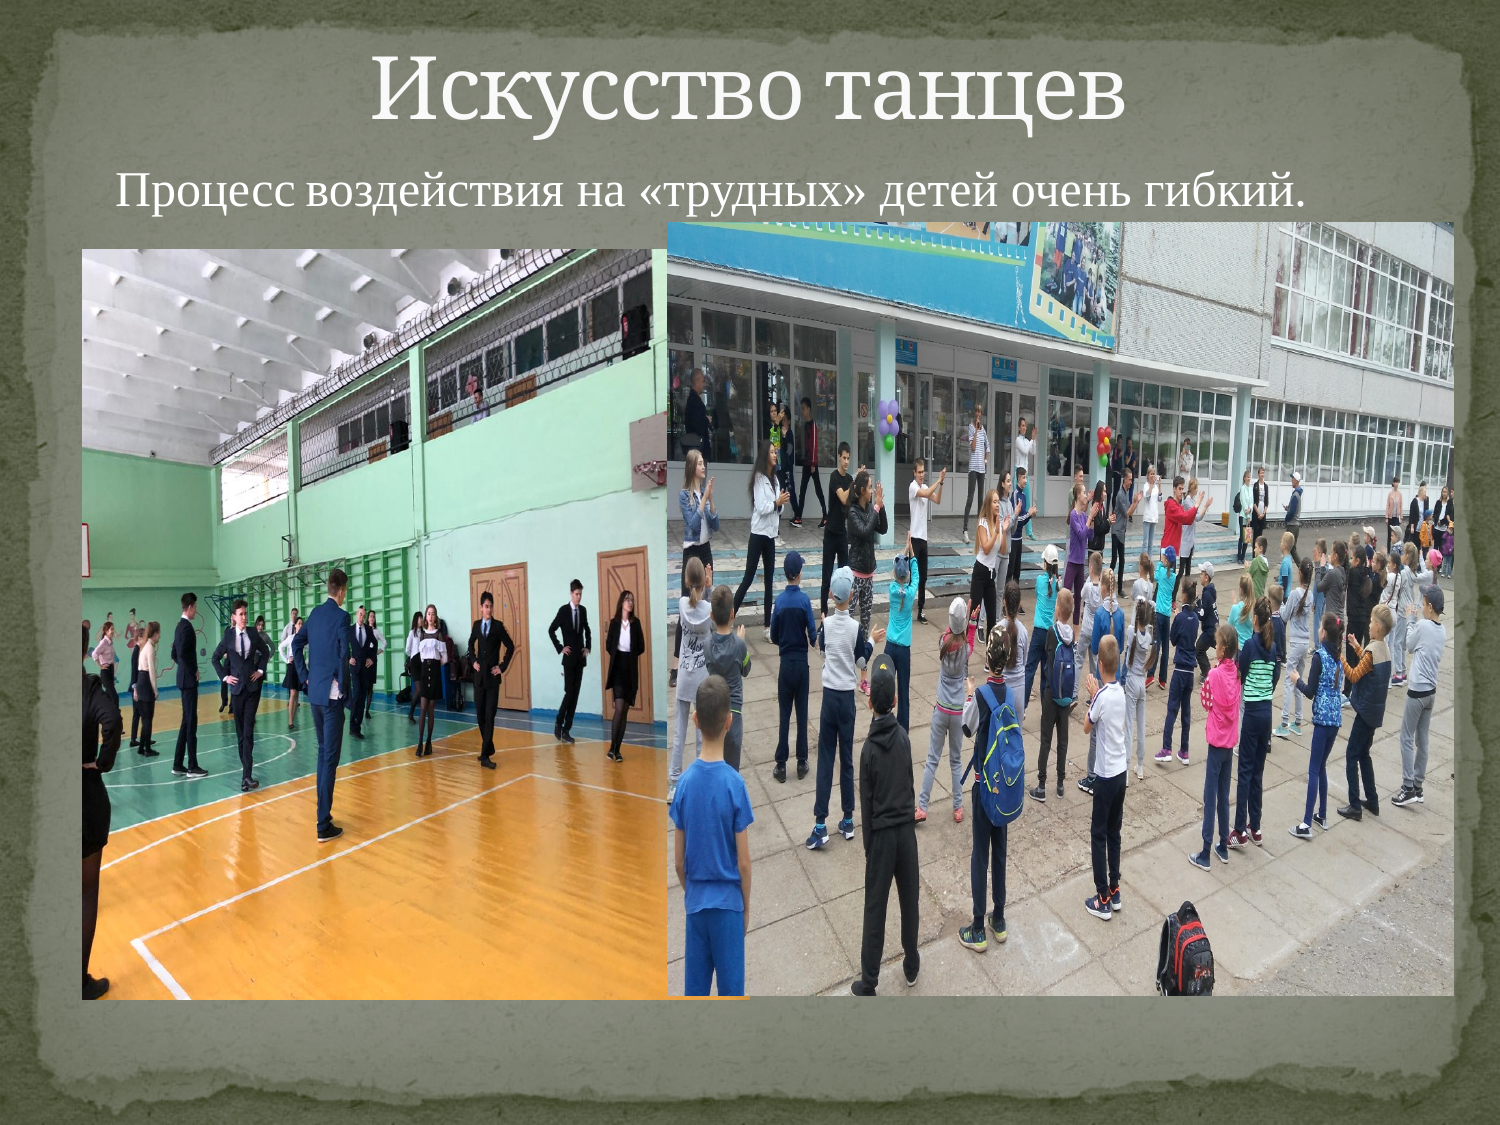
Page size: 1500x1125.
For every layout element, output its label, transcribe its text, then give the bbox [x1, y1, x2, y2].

text_box Процесс воздействия на «трудных» детей очень гибкий. [81, 148, 1341, 224]
picture [82, 222, 1454, 1000]
title Искусство танцев [74, 24, 1425, 225]
